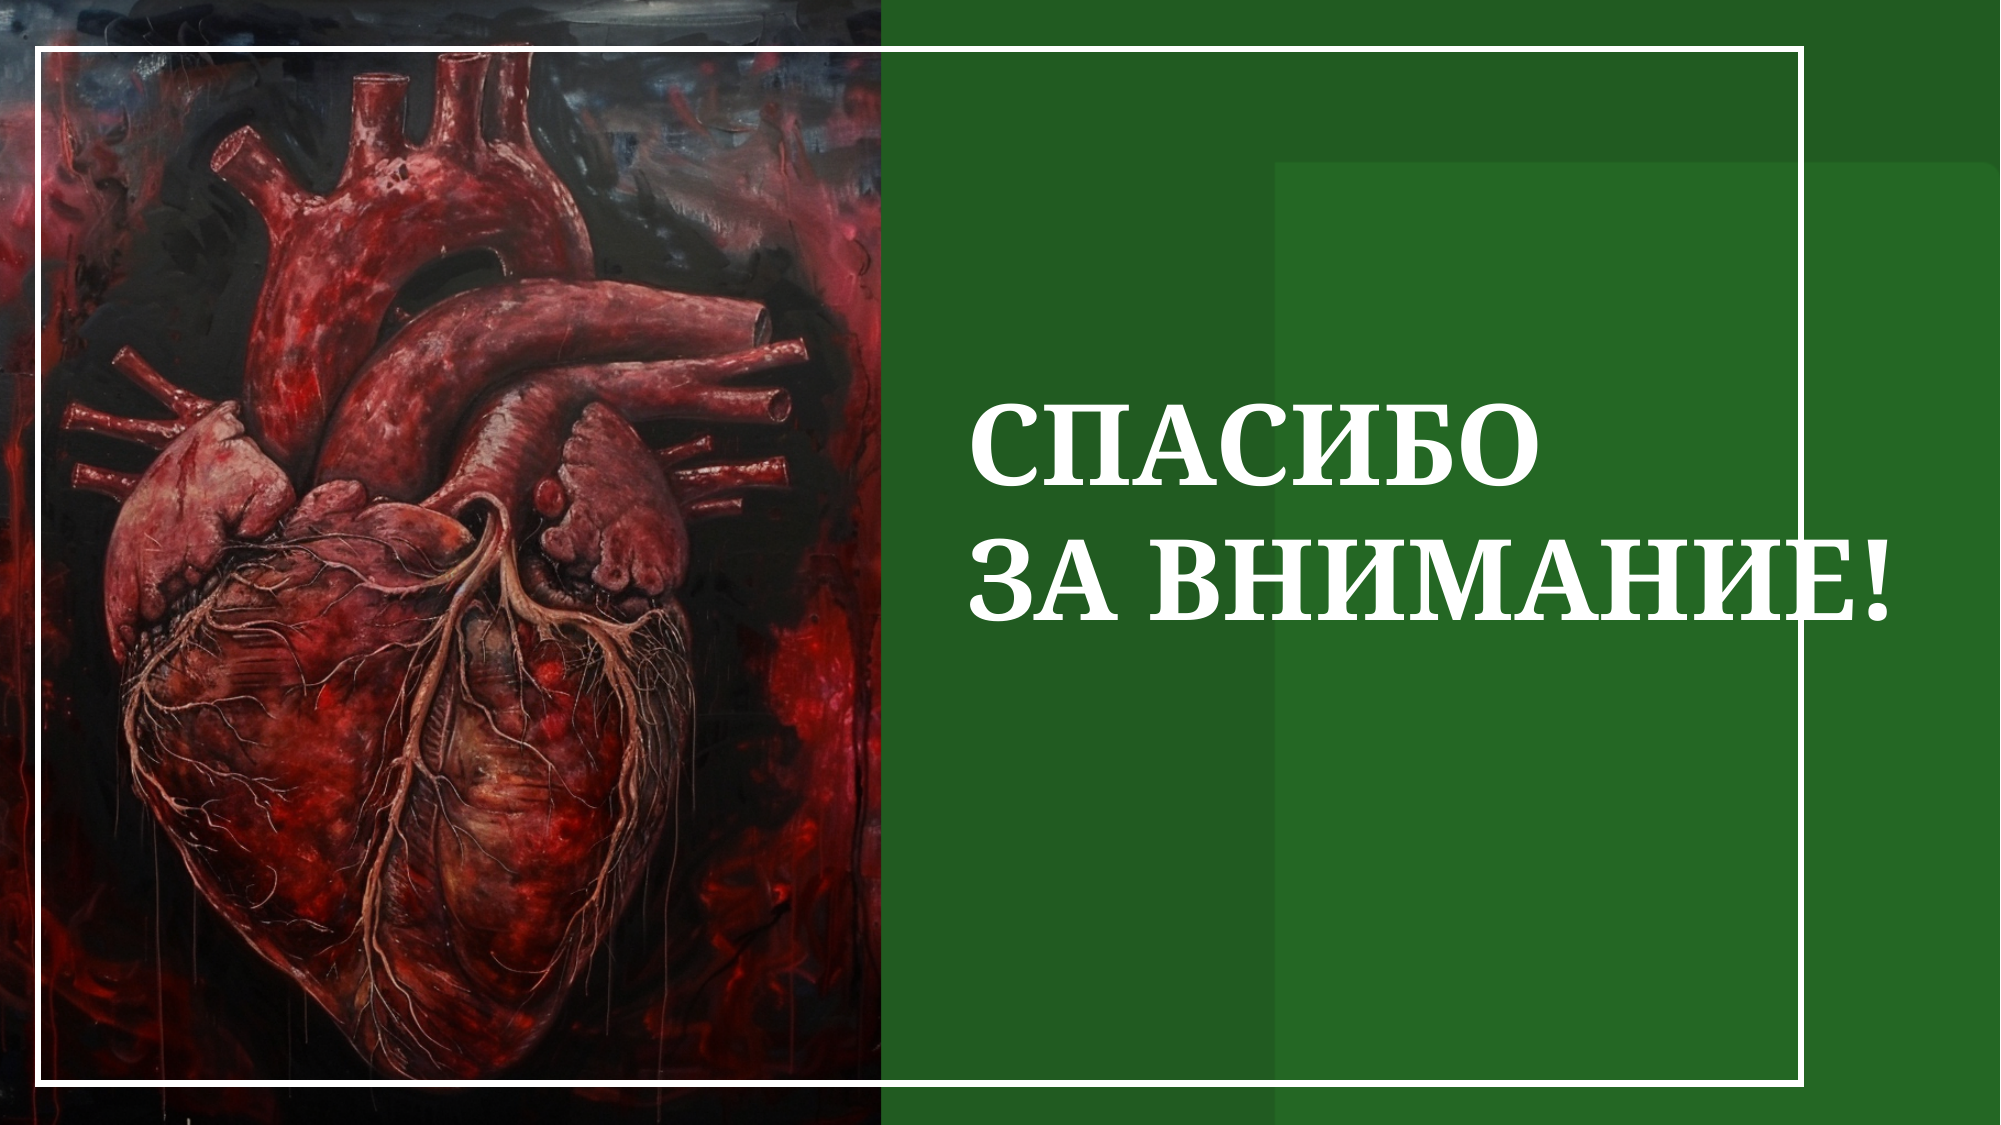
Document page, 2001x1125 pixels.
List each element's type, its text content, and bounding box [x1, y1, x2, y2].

picture [0, 0, 882, 1125]
text_box СПАСИБО ЗА ВНИМАНИЕ! [951, 365, 1916, 651]
text_box [882, 48, 1802, 1084]
